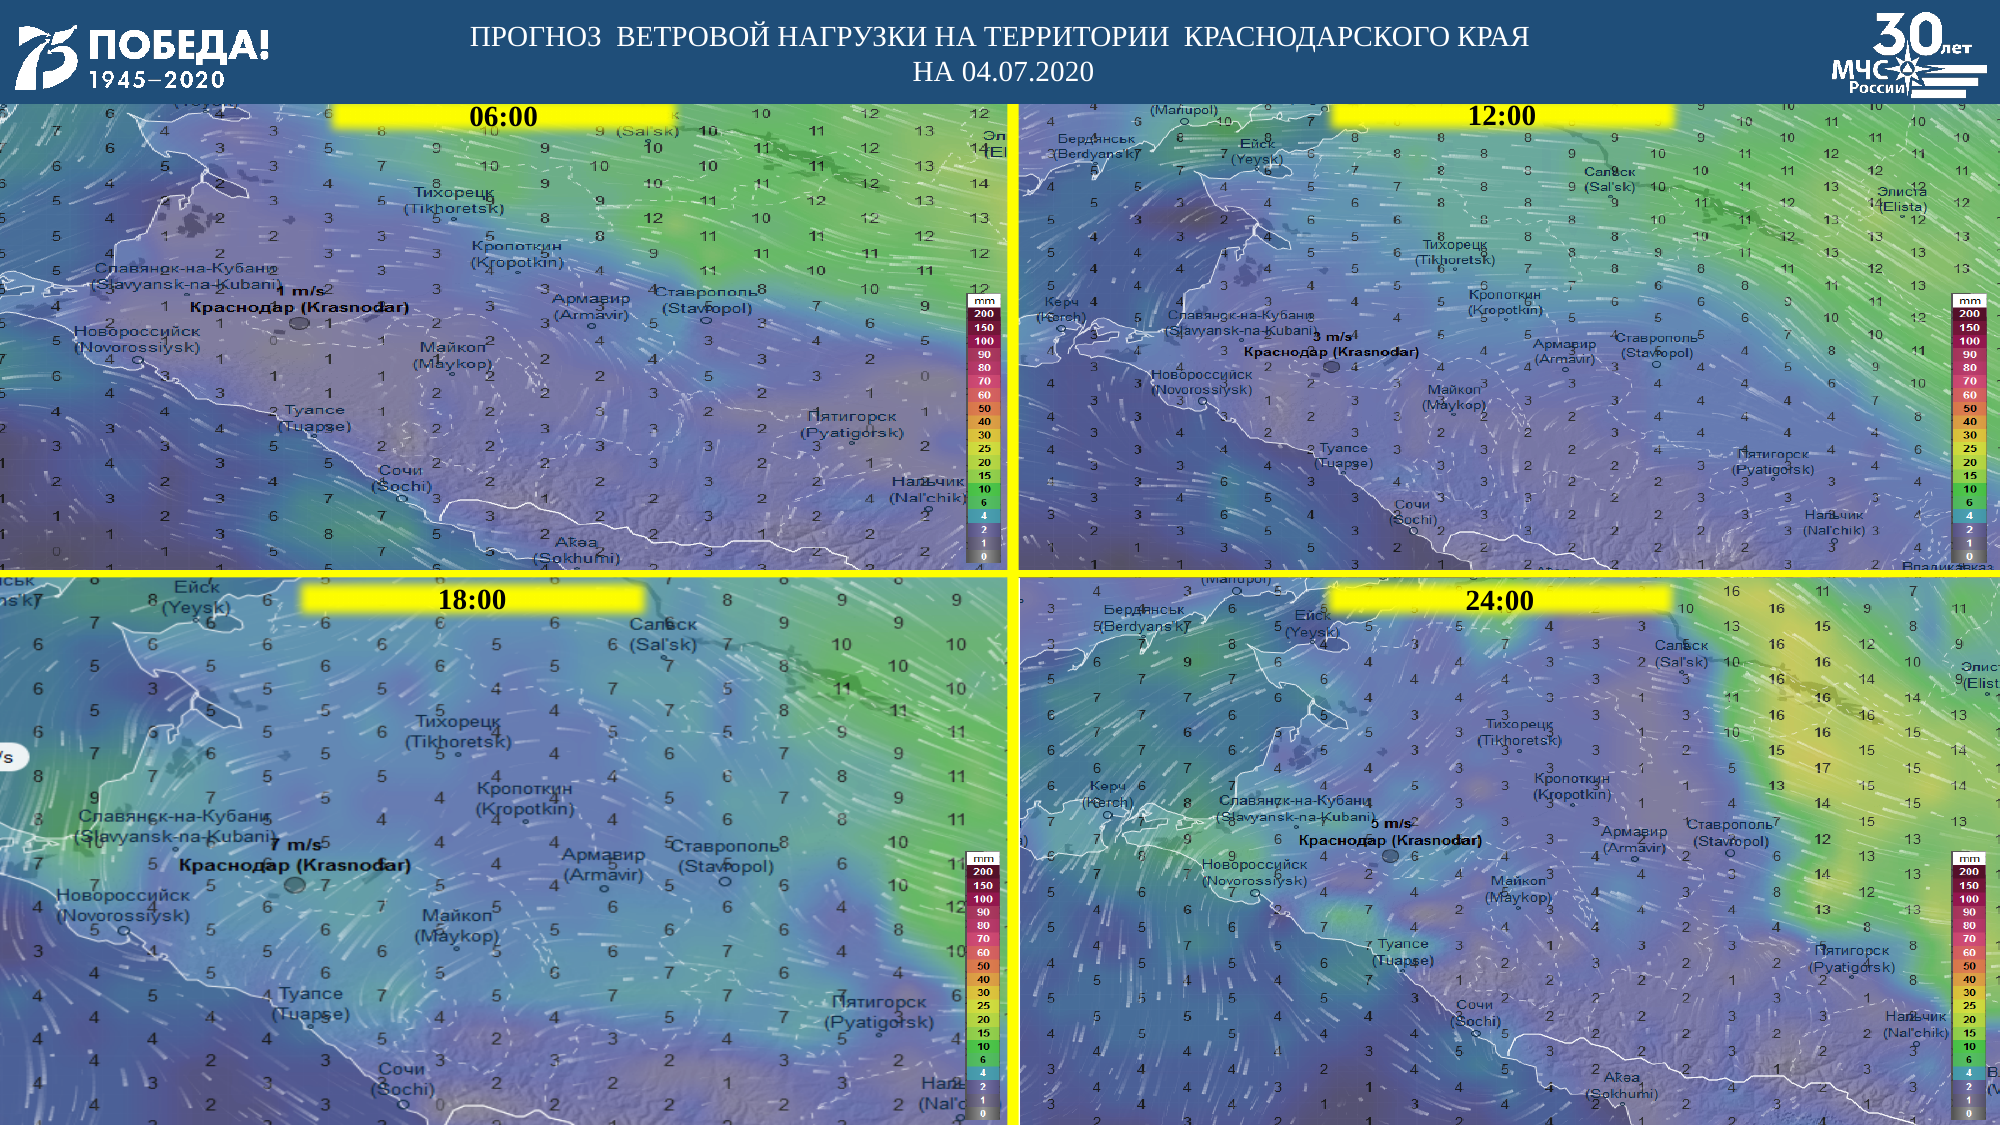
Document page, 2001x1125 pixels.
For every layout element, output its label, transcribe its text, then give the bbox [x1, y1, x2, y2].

text_box ПРОГНОЗ ВЕТРОВОЙ НАГРУЗКИ НА ТЕРРИТОРИИ КРАСНОДАРСКОГО КРАЯ НА 04.07.2020 [293, 0, 2000, 104]
picture [1013, 12, 2000, 1125]
text_box [0, 569, 1013, 578]
picture [0, 0, 1008, 570]
text_box [1008, 104, 1013, 569]
picture [0, 576, 1008, 1125]
text_box [1008, 578, 1020, 1125]
